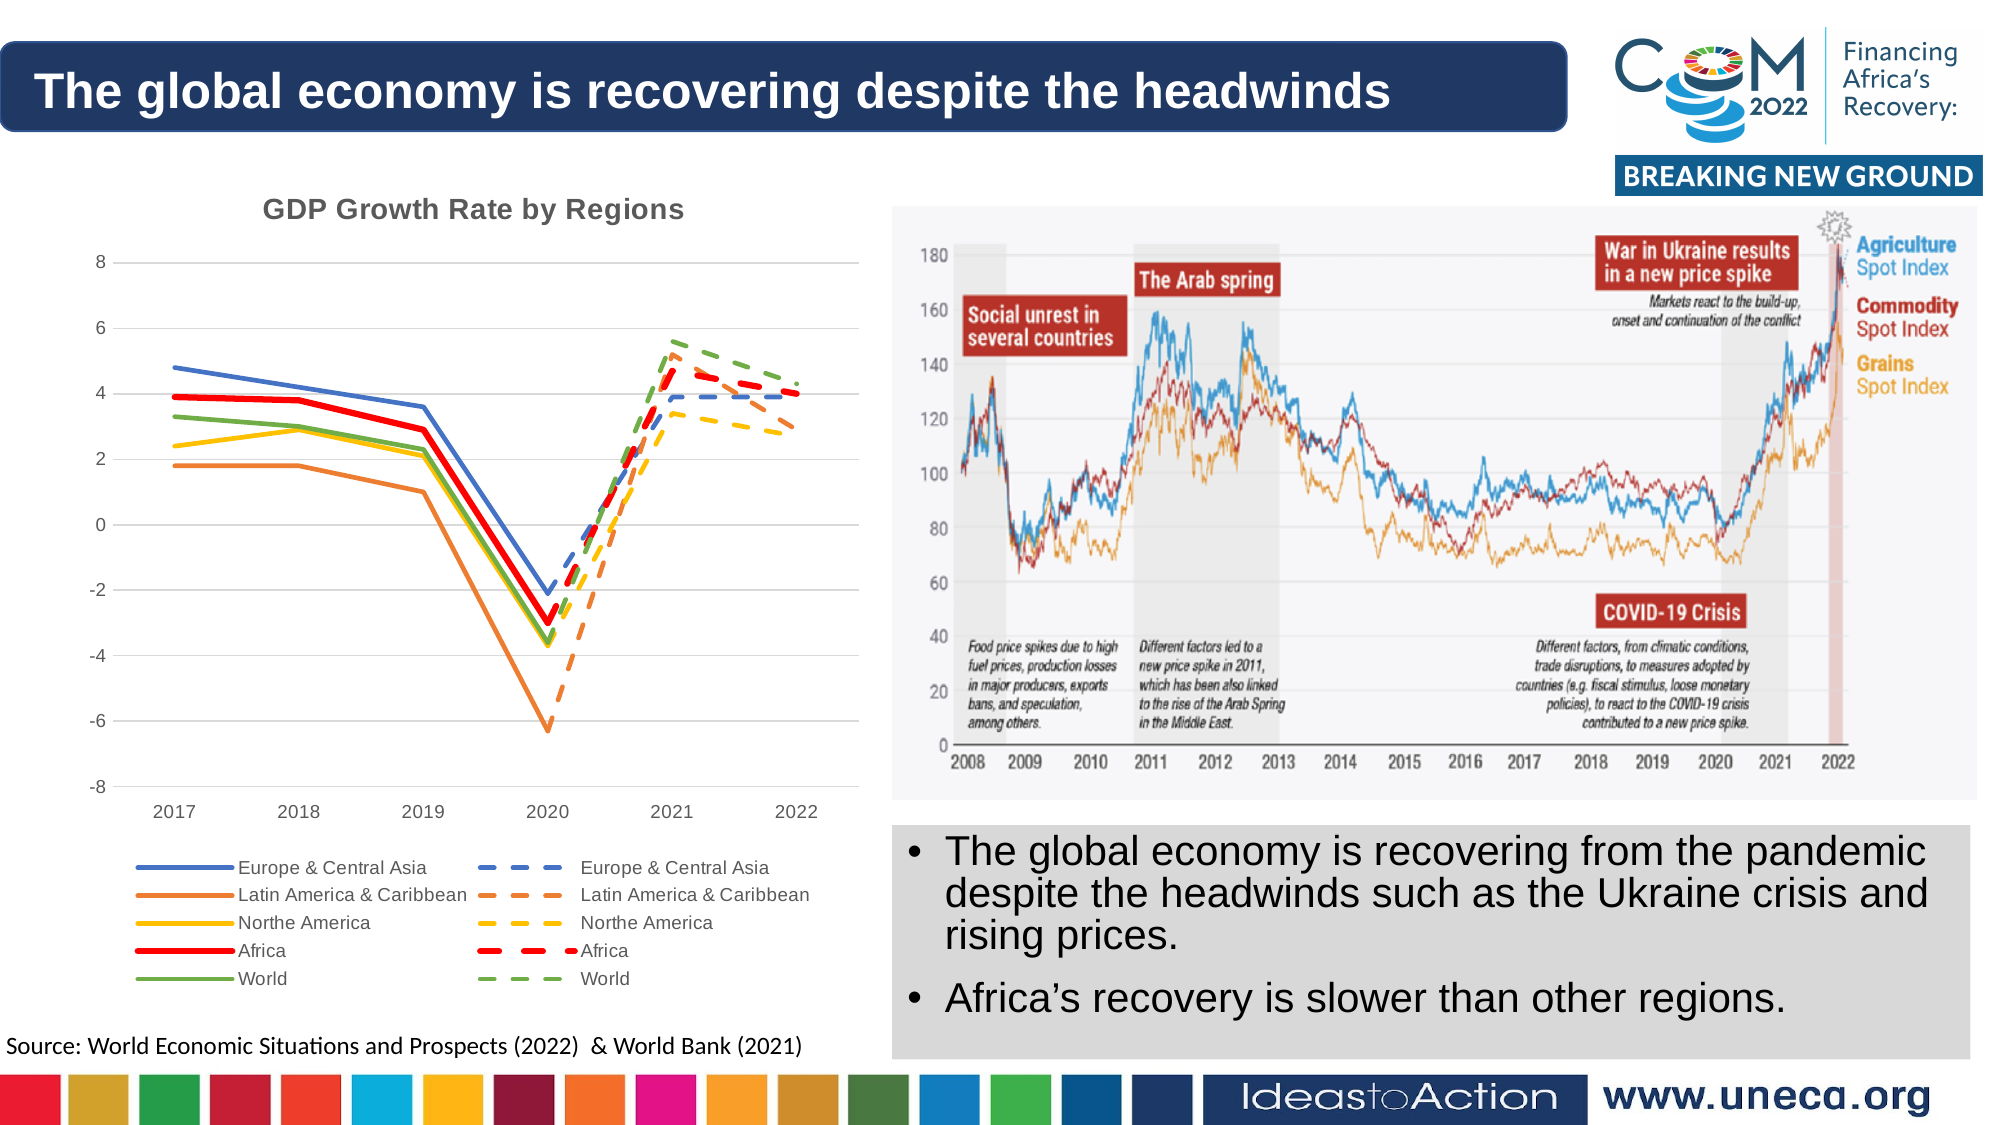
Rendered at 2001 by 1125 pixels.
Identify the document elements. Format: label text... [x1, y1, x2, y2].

chart [73, 159, 876, 997]
picture [0, 1065, 2000, 1125]
picture [891, 206, 1982, 800]
text_box The global economy is recovering despite the headwinds [18, 51, 1852, 127]
picture [1615, 27, 1983, 196]
list The global economy is recovering from the pandemic despite the headwinds such as the Ukraine crisis and rising prices. Africa’s recovery is slower than other regions. [892, 825, 1971, 1060]
text_box Source: World Economic Situations and Prospects (2022) & World Bank (2021) [0, 1020, 936, 1068]
